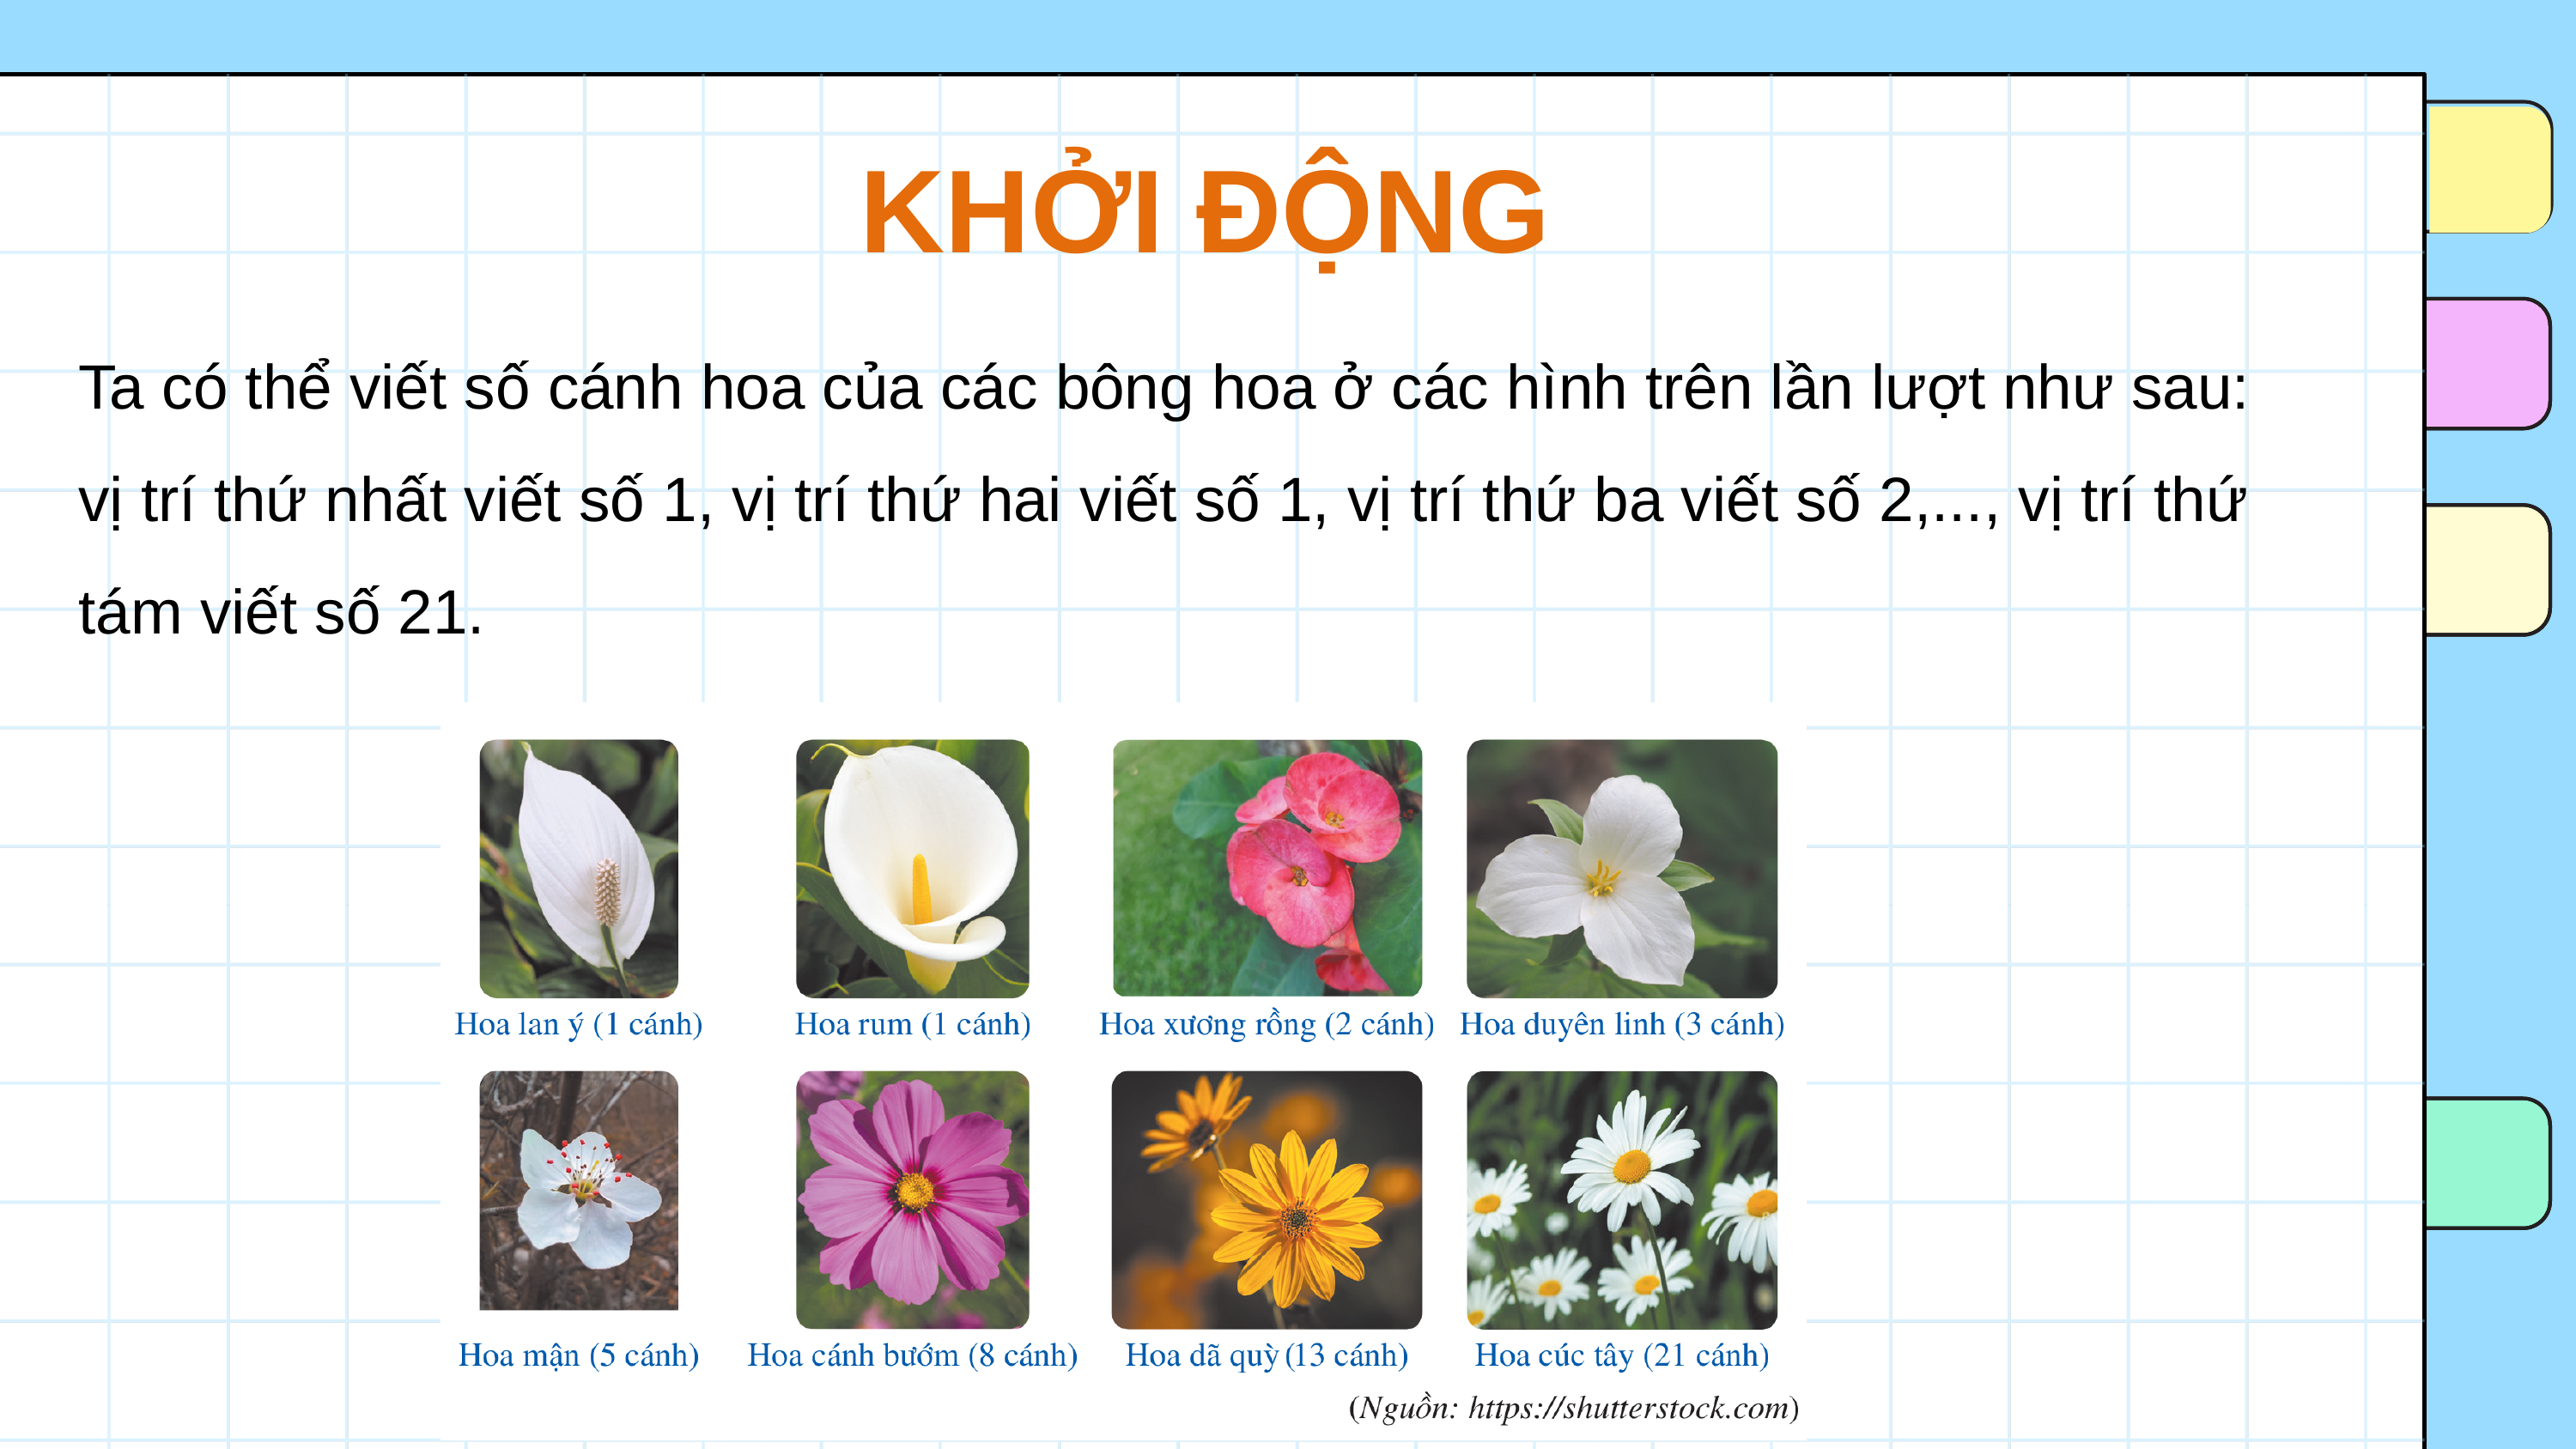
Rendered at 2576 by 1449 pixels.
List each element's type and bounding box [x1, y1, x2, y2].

text_box [2432, 106, 2551, 233]
picture [440, 701, 1807, 1440]
text_box [0, 74, 2425, 1449]
text_box [2432, 100, 2554, 228]
text_box [2432, 502, 2553, 637]
text_box [2432, 296, 2553, 431]
text_box [2432, 1096, 2553, 1231]
